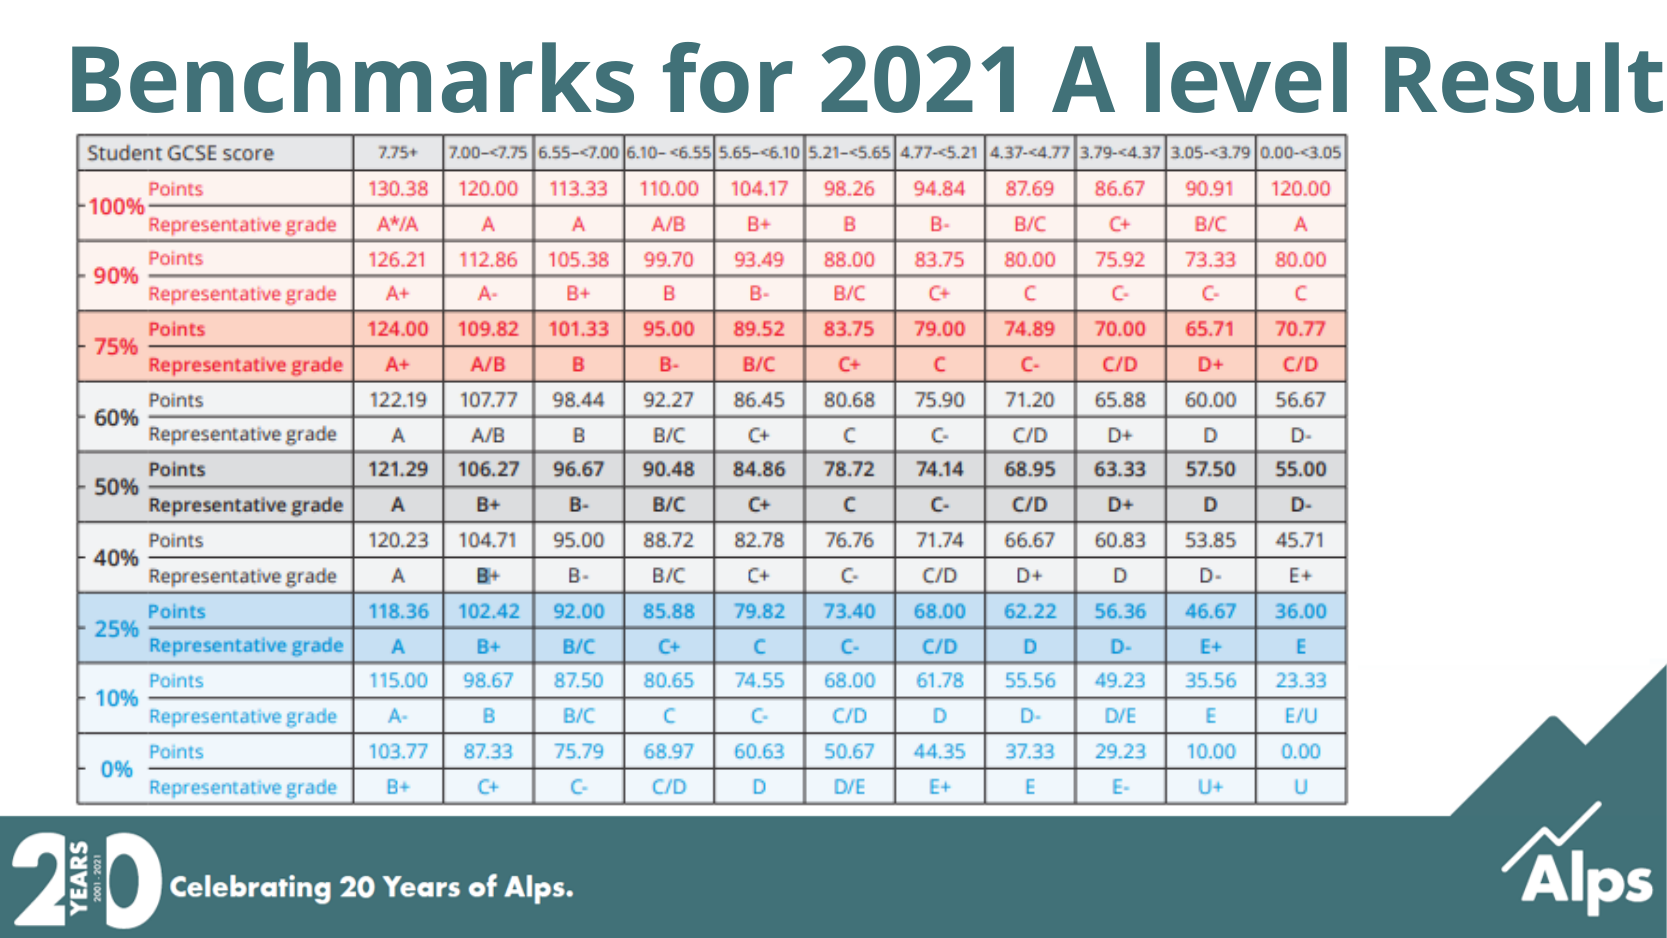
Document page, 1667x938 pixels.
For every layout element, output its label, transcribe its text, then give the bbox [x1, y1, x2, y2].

picture [0, 0, 1667, 938]
text_box Benchmarks for 2021 A level Results [49, 25, 1667, 98]
